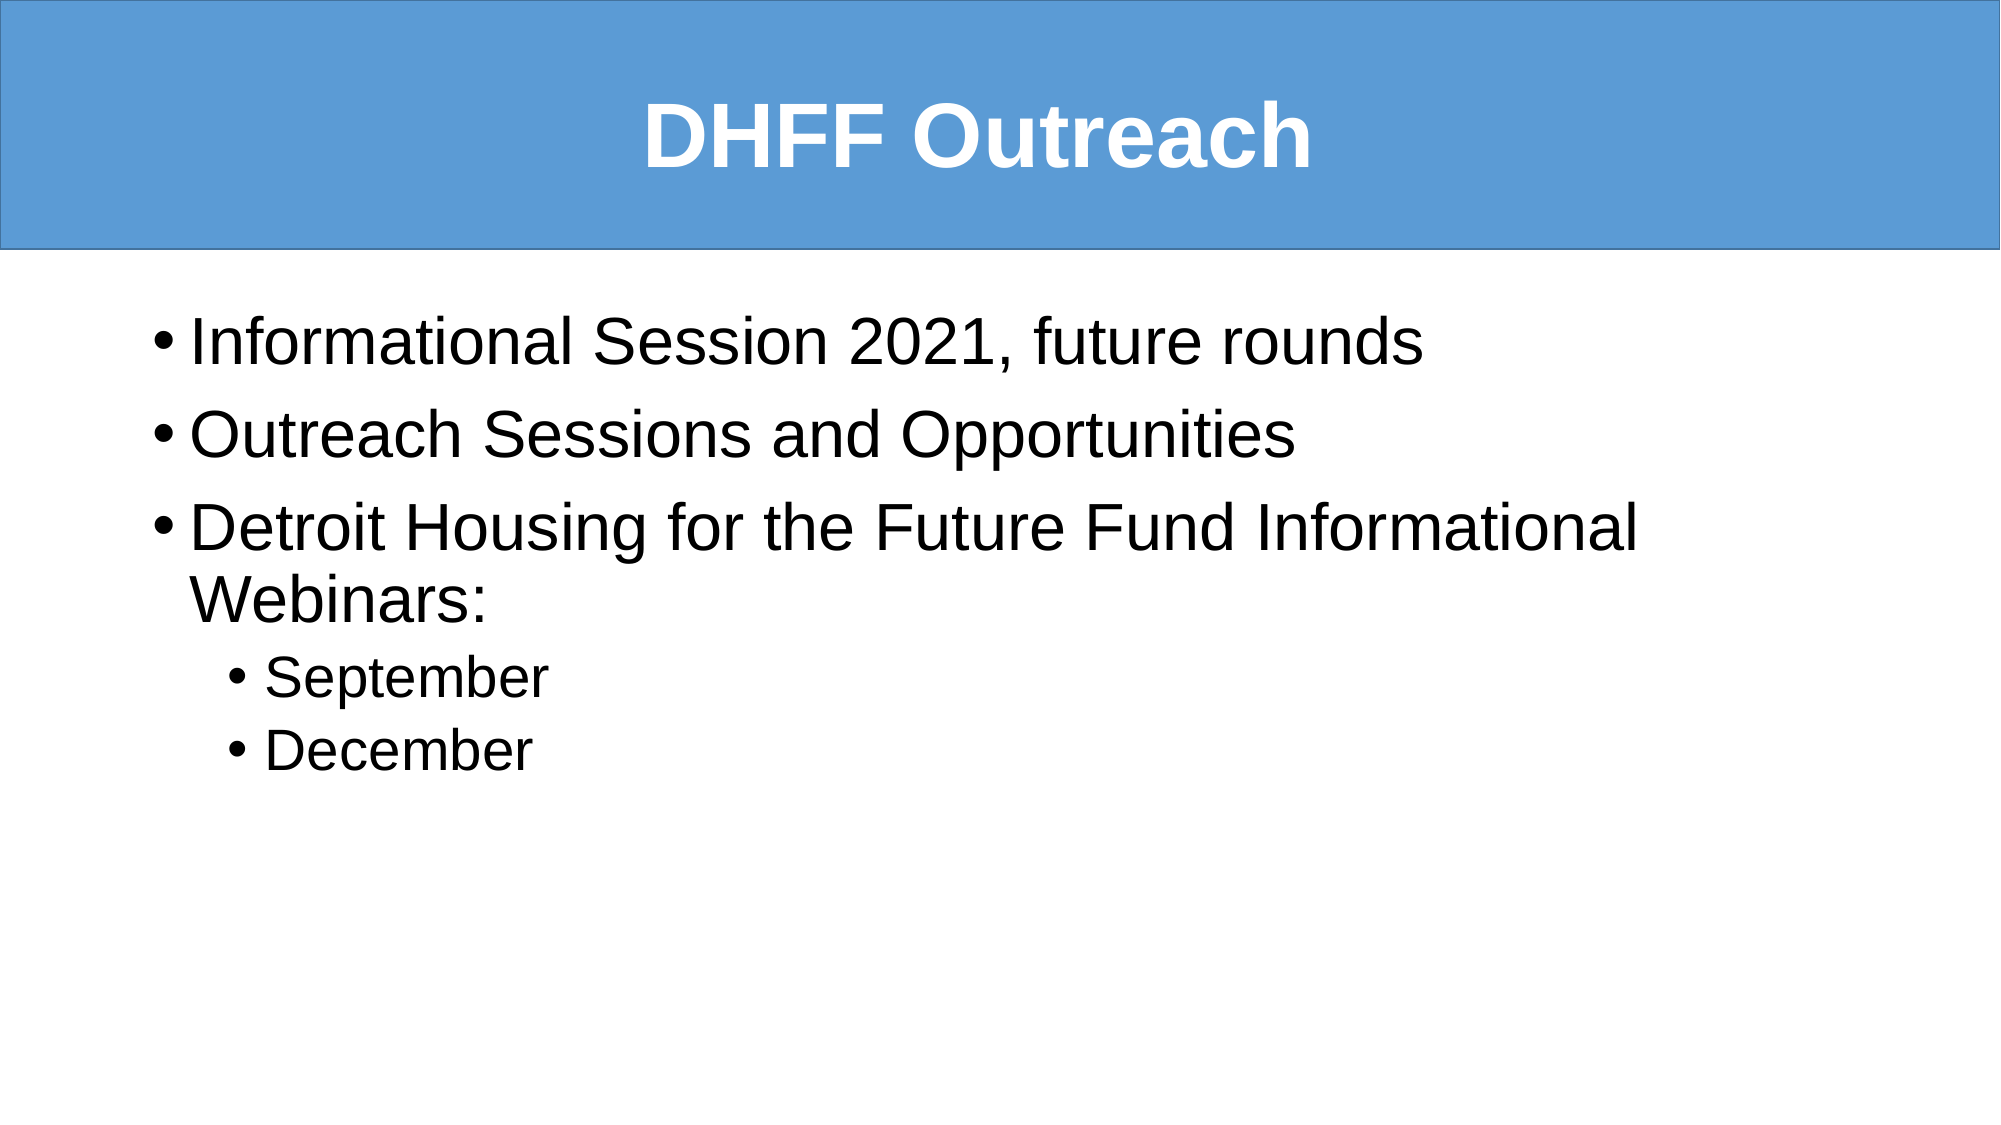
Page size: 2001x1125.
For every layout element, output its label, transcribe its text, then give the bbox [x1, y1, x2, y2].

text_box [0, 0, 2000, 250]
title DHFF Outreach [116, 81, 1841, 195]
list Informational Session 2021, future rounds Outreach Sessions and Opportunities Detroit Housing for the Future Fund Informational Webinars: September December [137, 299, 1863, 1014]
